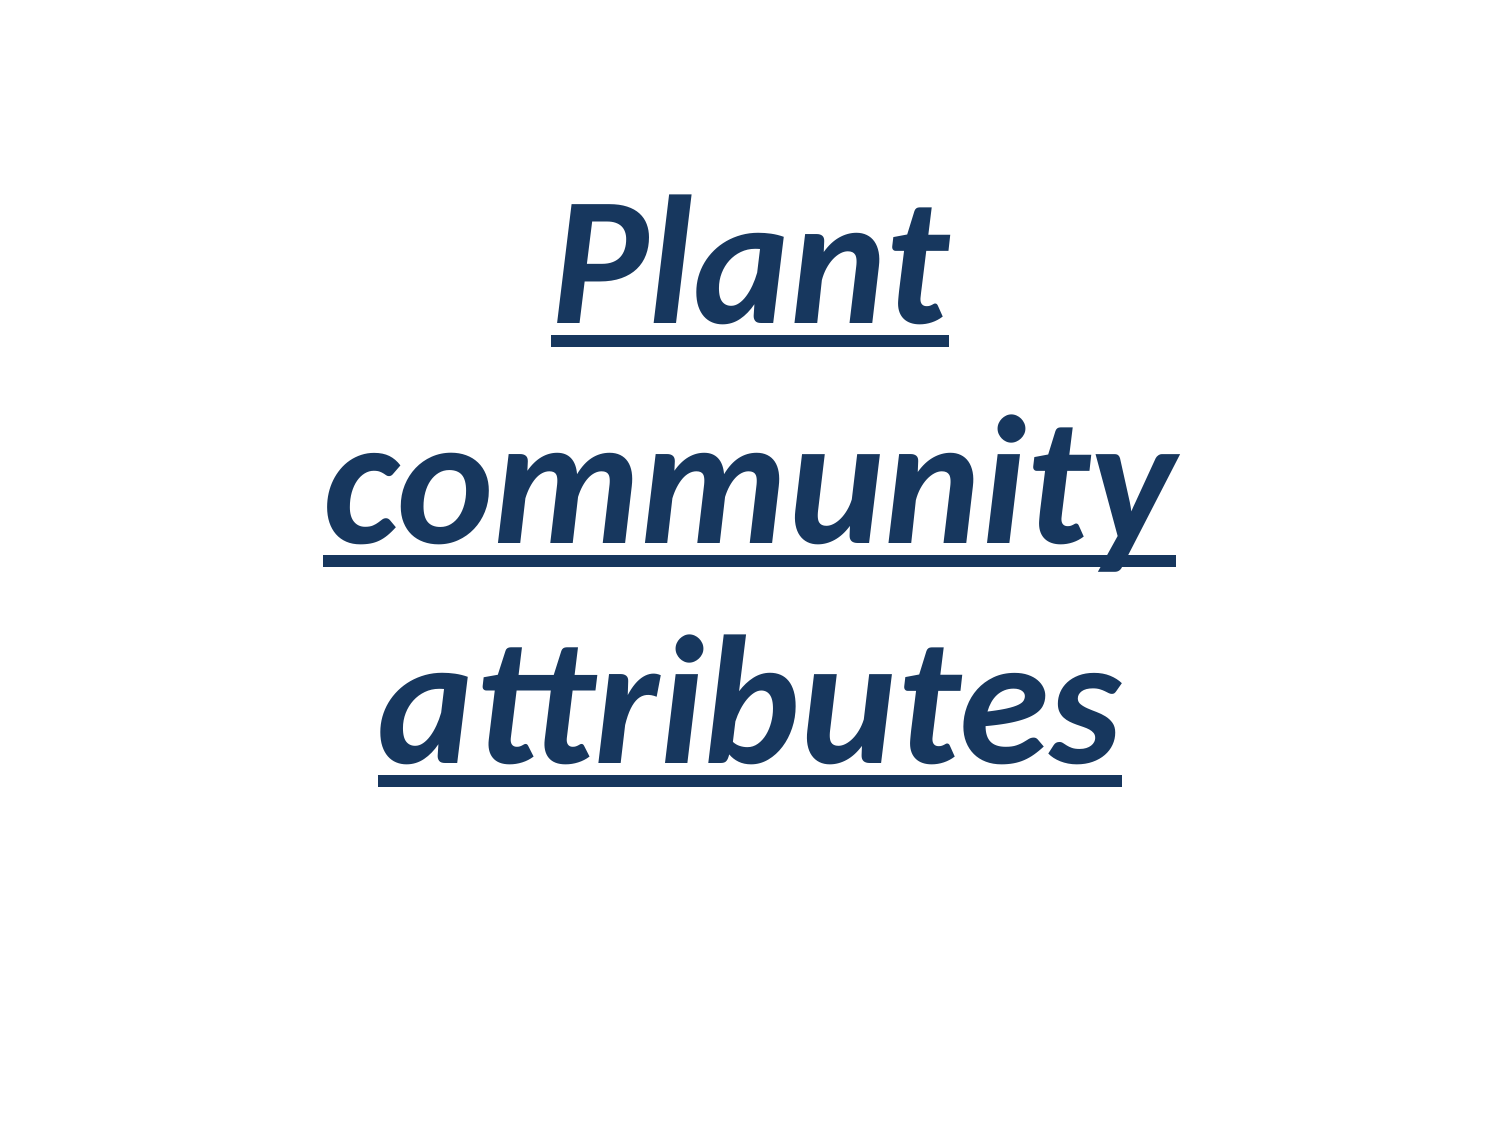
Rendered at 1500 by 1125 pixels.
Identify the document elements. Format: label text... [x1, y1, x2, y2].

title Plant community attributes [112, 349, 1388, 591]
